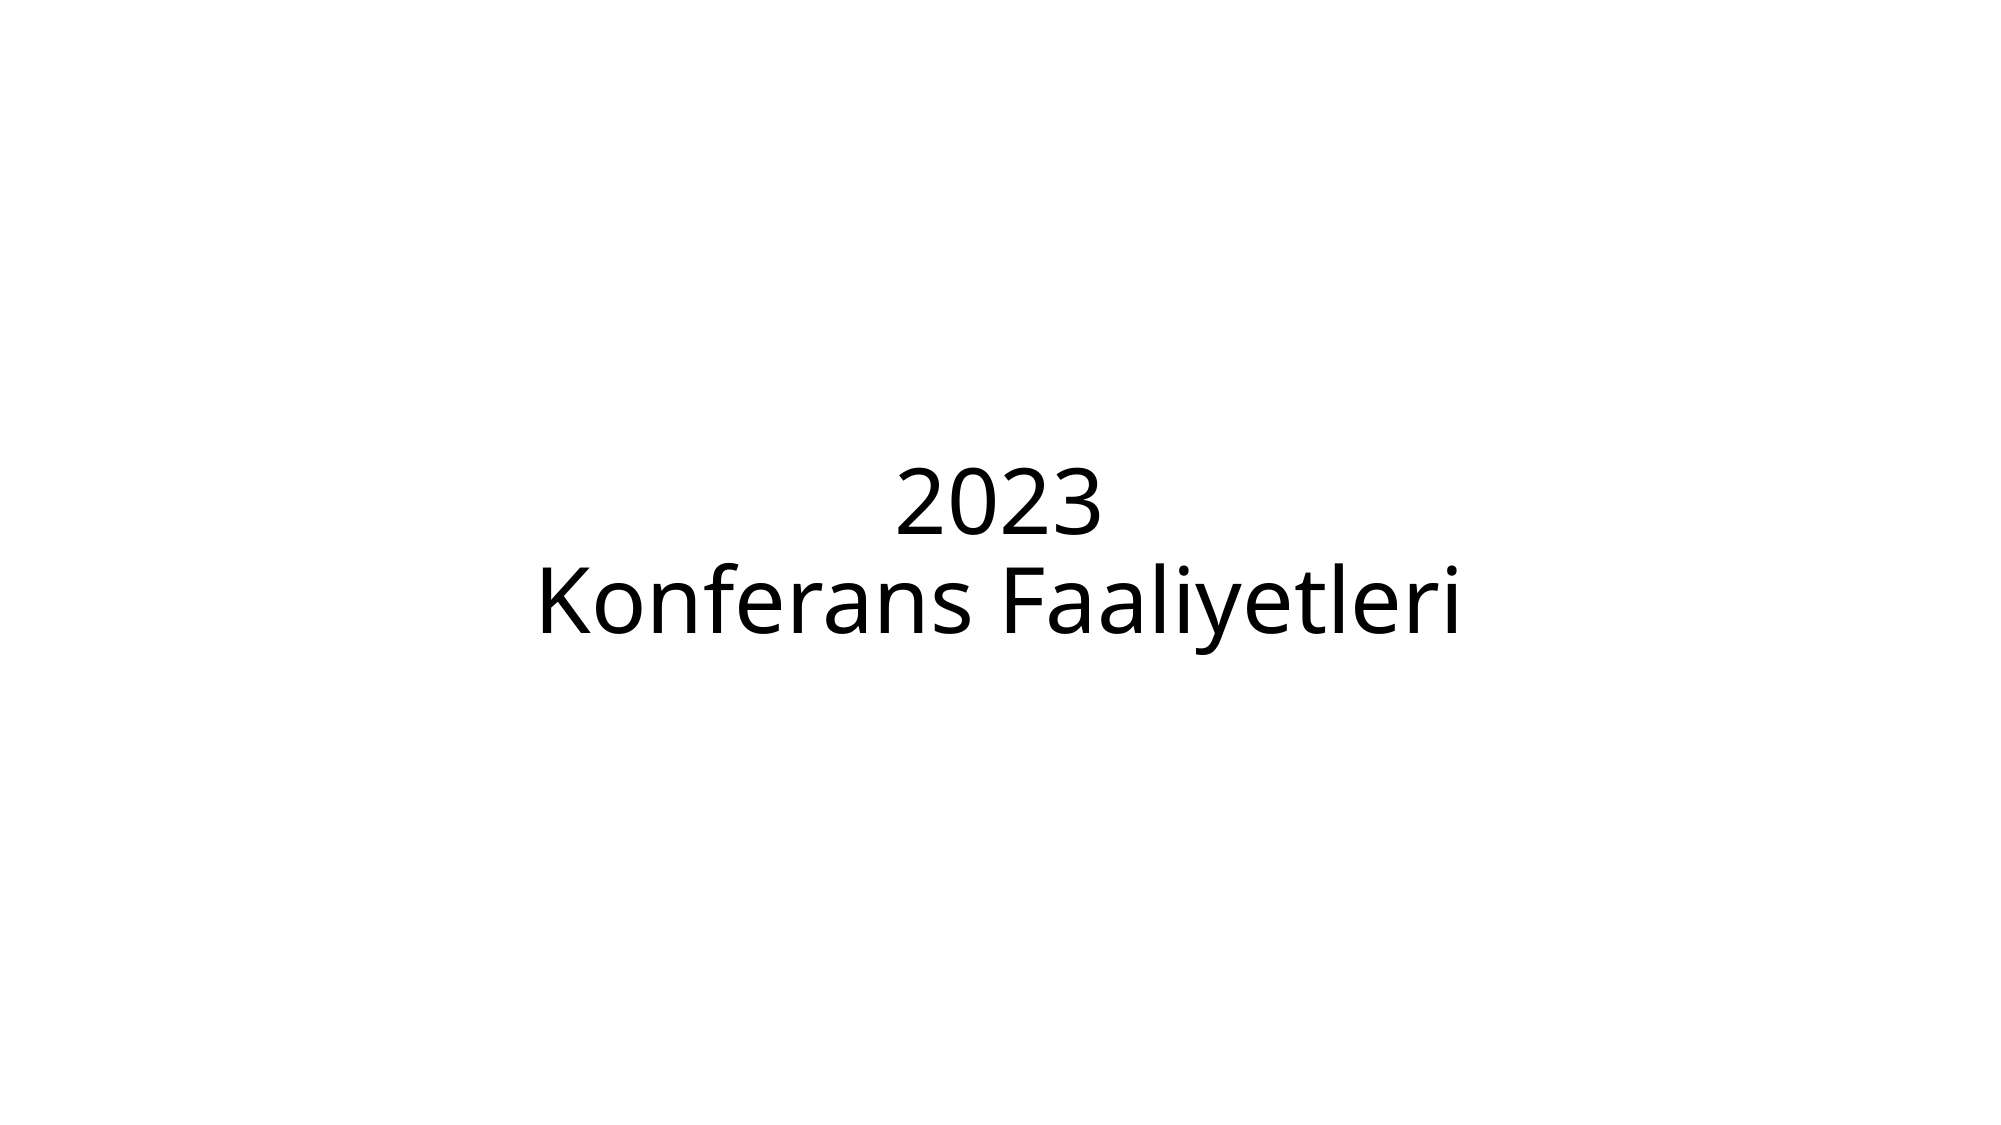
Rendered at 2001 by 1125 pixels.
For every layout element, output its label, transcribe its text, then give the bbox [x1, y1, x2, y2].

title 2023 Konferans Faaliyetleri [249, 327, 1750, 782]
